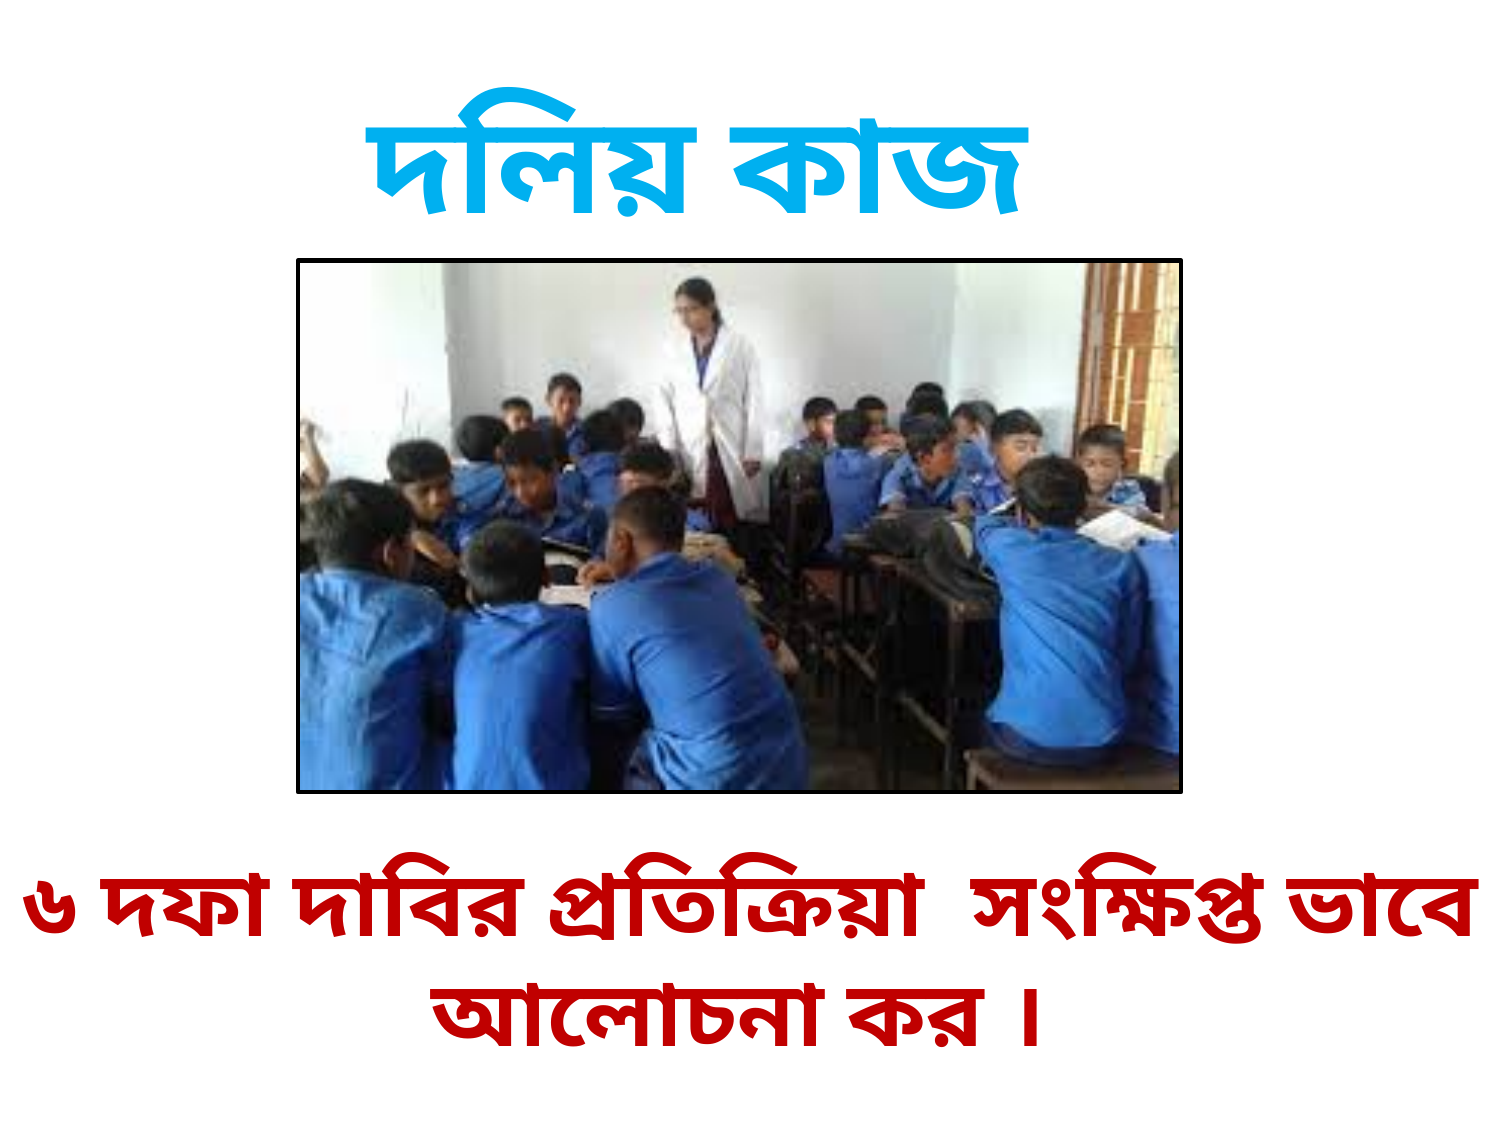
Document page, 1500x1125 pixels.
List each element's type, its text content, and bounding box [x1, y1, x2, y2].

picture [299, 262, 1180, 791]
text_box দলিয় কাজ [0, 68, 1500, 248]
text_box ৬ দফা দাবির প্রতিক্রিয়া সংক্ষিপ্ত ভাবে আলোচনা কর । [0, 837, 1500, 1073]
